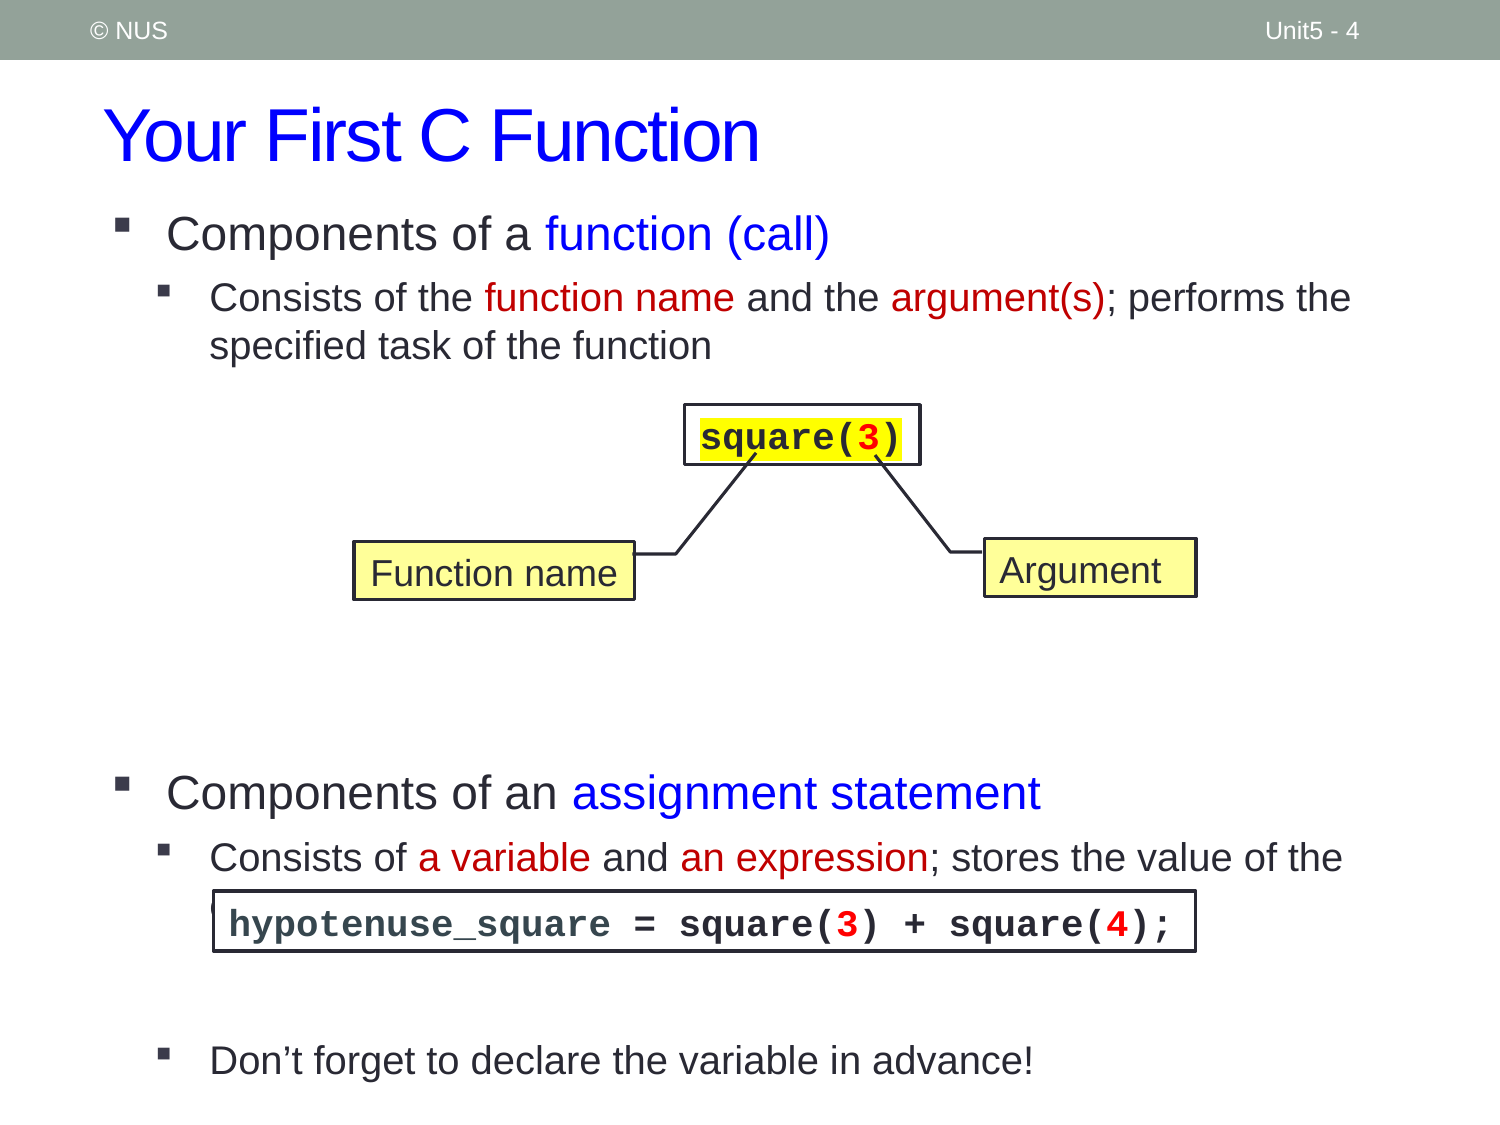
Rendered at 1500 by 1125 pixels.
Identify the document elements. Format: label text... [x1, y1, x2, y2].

slide_number © NUS [75, 3, 550, 57]
text_box square(3) [683, 402, 922, 467]
title Your First C Function [87, 62, 1463, 200]
text_box Argument [984, 538, 1196, 597]
text_box Function name [353, 454, 756, 600]
list Components of a function (call) Consists of the function name and the argument(s); performs the specified task of the function Components of an assignment statement Consists of a variable and an expression; stores the value of the expression into the variable Don’t forget to declare the variable in advance! [96, 194, 1447, 1091]
slide_number Unit5 - 4 [1250, 3, 1425, 57]
text_box hypotenuse_square = square(3) + square(4); [211, 889, 1198, 953]
